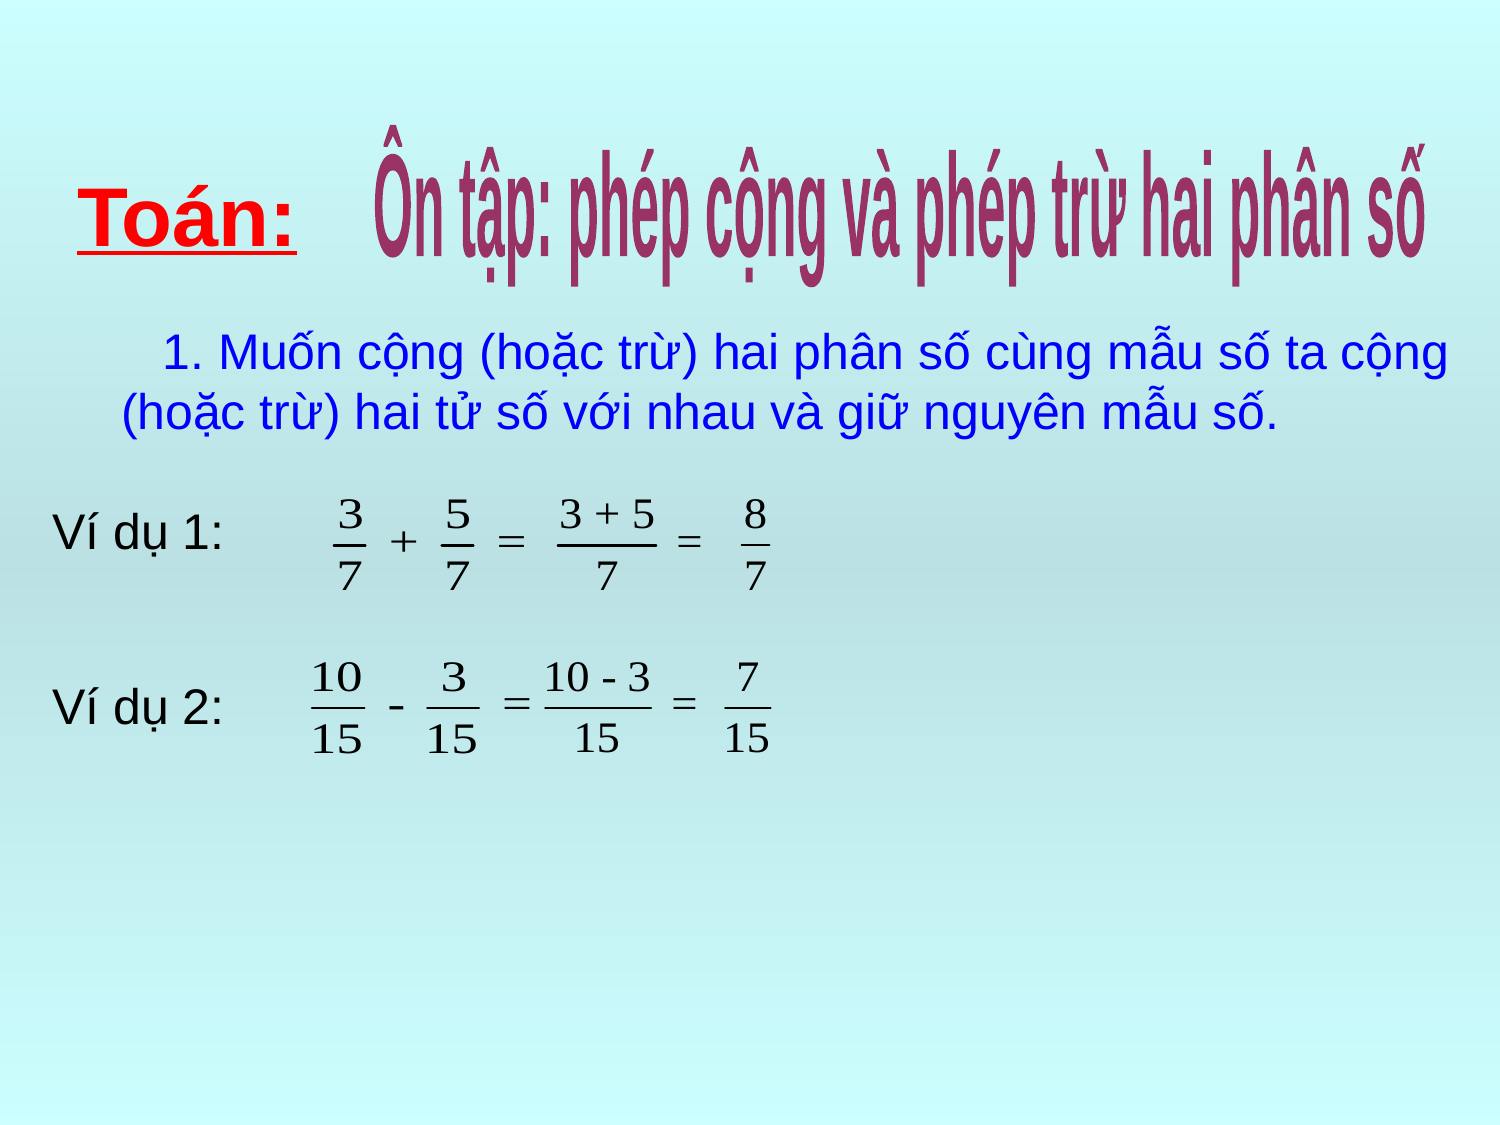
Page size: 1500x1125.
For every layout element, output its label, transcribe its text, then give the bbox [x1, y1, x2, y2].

text_box Ví dụ 2: [37, 667, 240, 742]
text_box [302, 649, 536, 763]
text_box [324, 487, 538, 601]
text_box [717, 649, 800, 763]
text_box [733, 486, 801, 600]
text_box 1. Muốn cộng (hoặc trừ) hai phân số cùng mẫu số ta cộng (hoặc trừ) hai tử số với nhau và giữ nguyên mẫu số. [50, 312, 1500, 448]
text_box Ví dụ 1: [37, 492, 240, 567]
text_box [537, 649, 716, 763]
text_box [549, 487, 726, 601]
text_box Toán: [62, 155, 350, 271]
